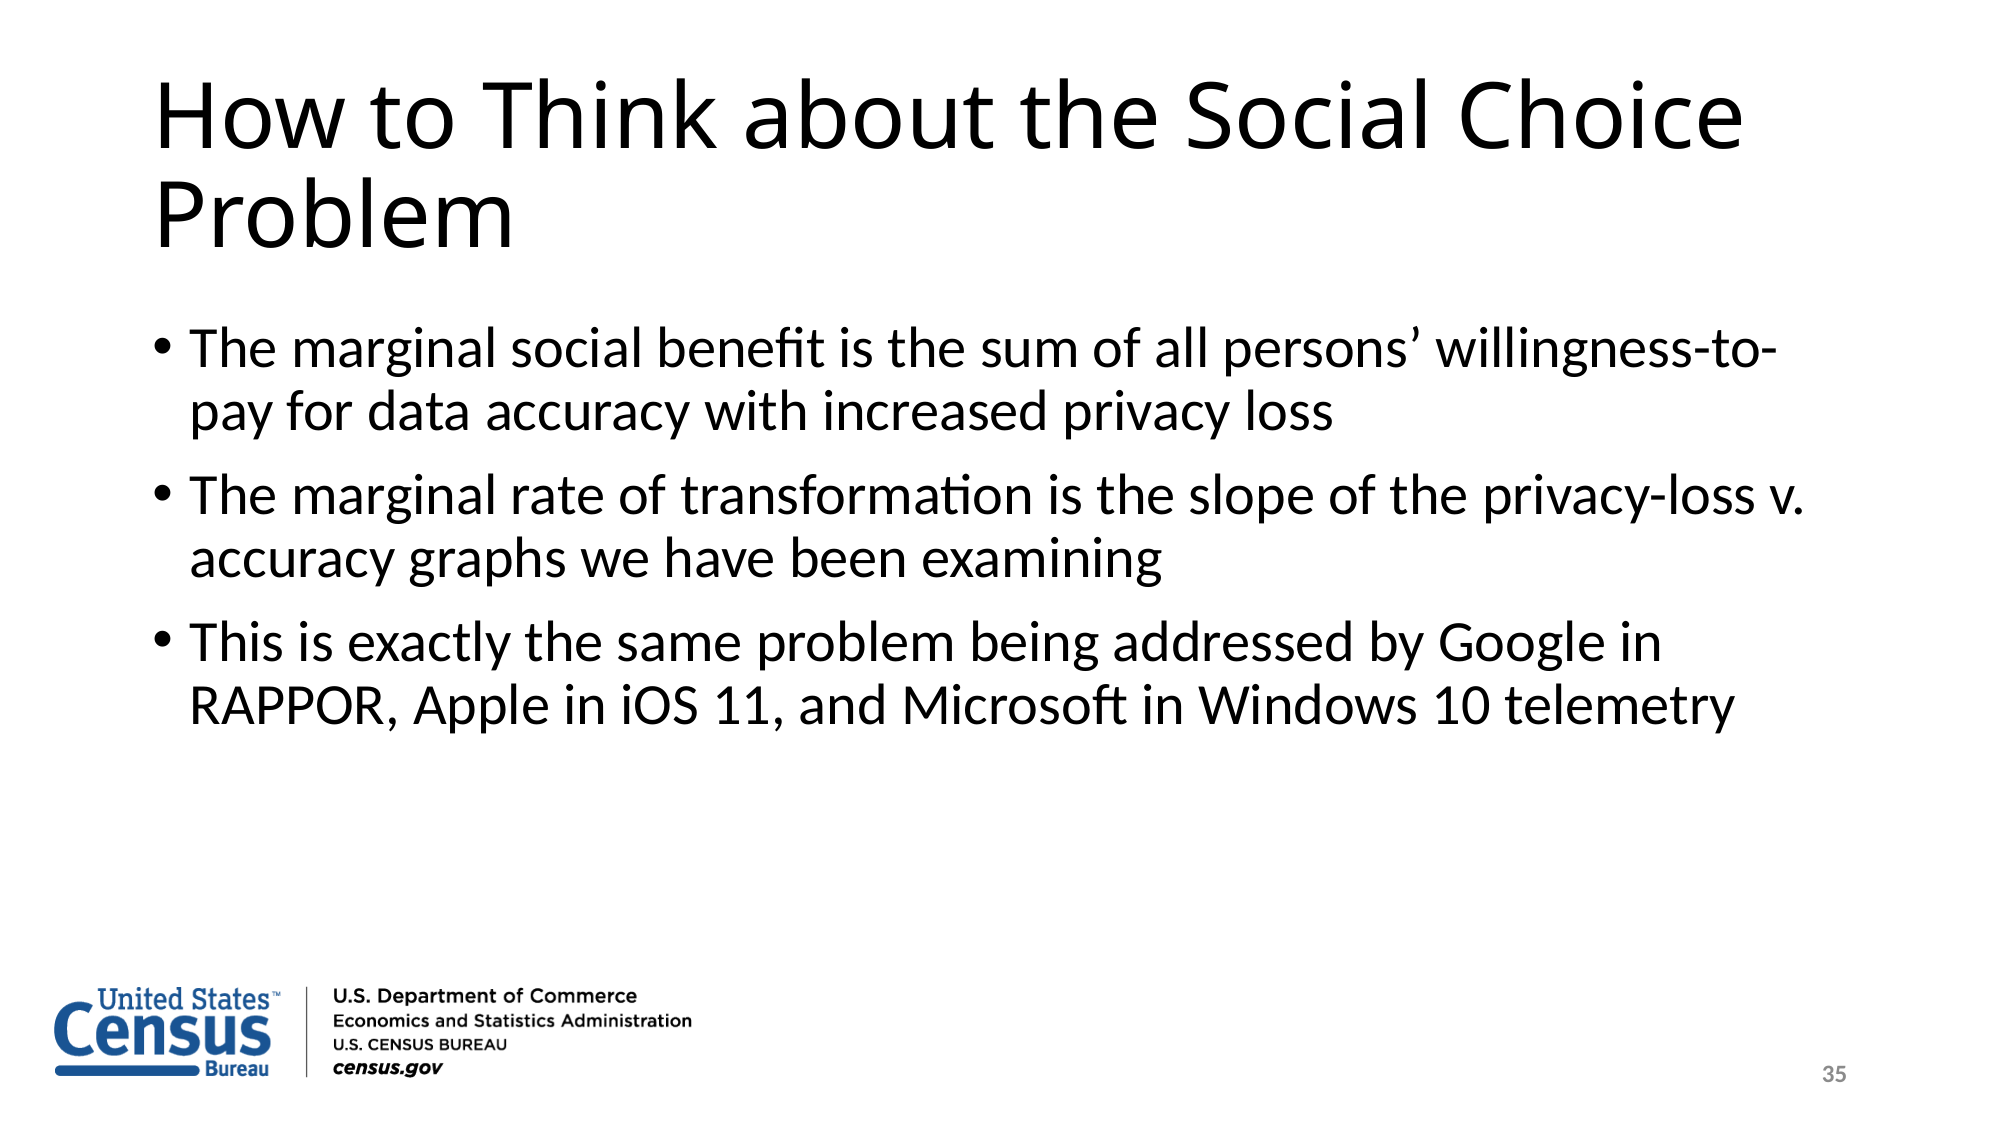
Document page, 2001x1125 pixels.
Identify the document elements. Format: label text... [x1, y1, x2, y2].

picture [54, 986, 692, 1078]
slide_number 35 [1412, 1042, 1863, 1103]
list The marginal social benefit is the sum of all persons’ willingness-to-pay for data accuracy with increased privacy loss The marginal rate of transformation is the slope of the privacy-loss v. accuracy graphs we have been examining This is exactly the same problem being addressed by Google in RAPPOR, Apple in iOS 11, and Microsoft in Windows 10 telemetry [137, 309, 1863, 944]
title How to Think about the Social Choice Problem [137, 59, 1912, 278]
